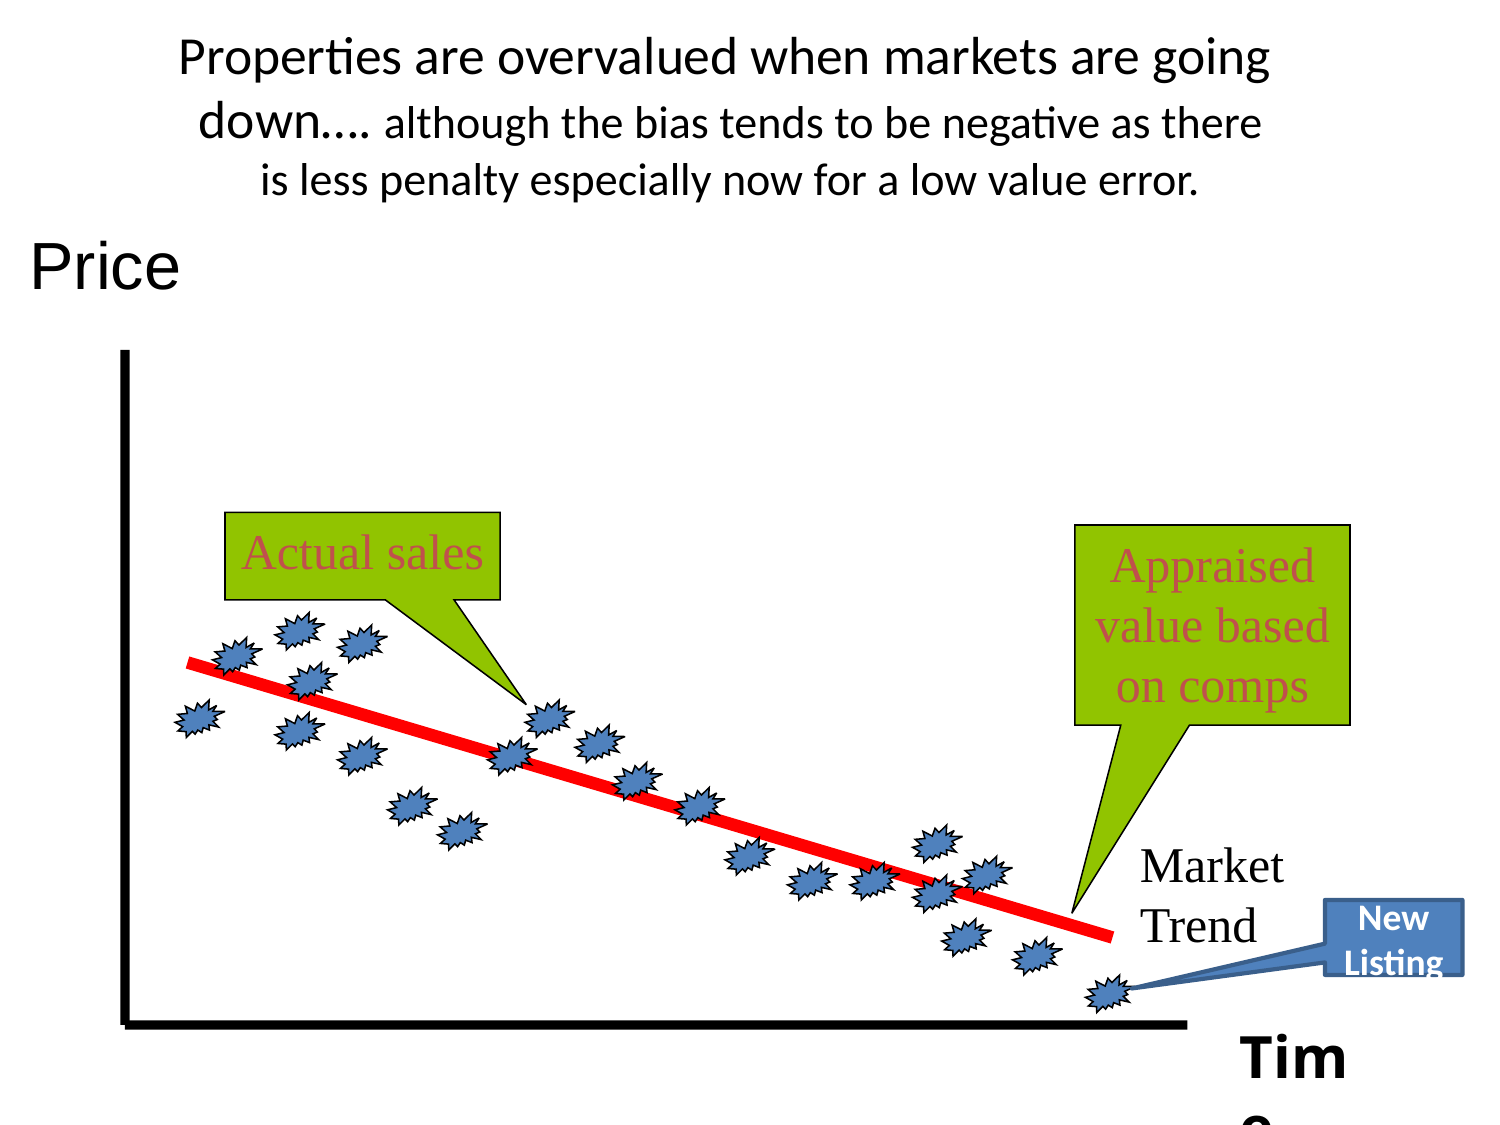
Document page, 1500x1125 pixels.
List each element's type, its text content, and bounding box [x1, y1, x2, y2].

text_box [575, 725, 626, 763]
text_box [525, 699, 576, 738]
text_box [437, 812, 488, 850]
text_box [912, 825, 963, 863]
text_box Market Trend [1125, 824, 1325, 960]
text_box [487, 737, 538, 775]
text_box [849, 862, 901, 901]
text_box [912, 875, 963, 913]
text_box [174, 699, 226, 738]
text_box [941, 918, 992, 957]
text_box [1012, 937, 1063, 976]
text_box [612, 762, 663, 801]
title Properties are overvalued when markets are going down…. although the bias tends to be negative as there is less penalty especially now for a low value error. [18, 12, 1432, 213]
text_box [387, 787, 438, 826]
text_box [212, 637, 263, 676]
text_box New Listing [1129, 897, 1465, 991]
text_box Time [1224, 1012, 1388, 1125]
text_box [1085, 975, 1130, 1013]
text_box [725, 837, 776, 876]
text_box [962, 856, 1013, 894]
text_box [275, 612, 326, 651]
text_box [787, 862, 838, 901]
text_box [287, 662, 338, 700]
text_box [275, 712, 326, 751]
text_box [675, 787, 726, 826]
text_box [337, 737, 388, 775]
text_box [337, 624, 388, 663]
text_box Appraised value based on comps [1071, 525, 1351, 914]
list Price [14, 215, 1436, 1097]
text_box Actual sales [225, 512, 527, 705]
